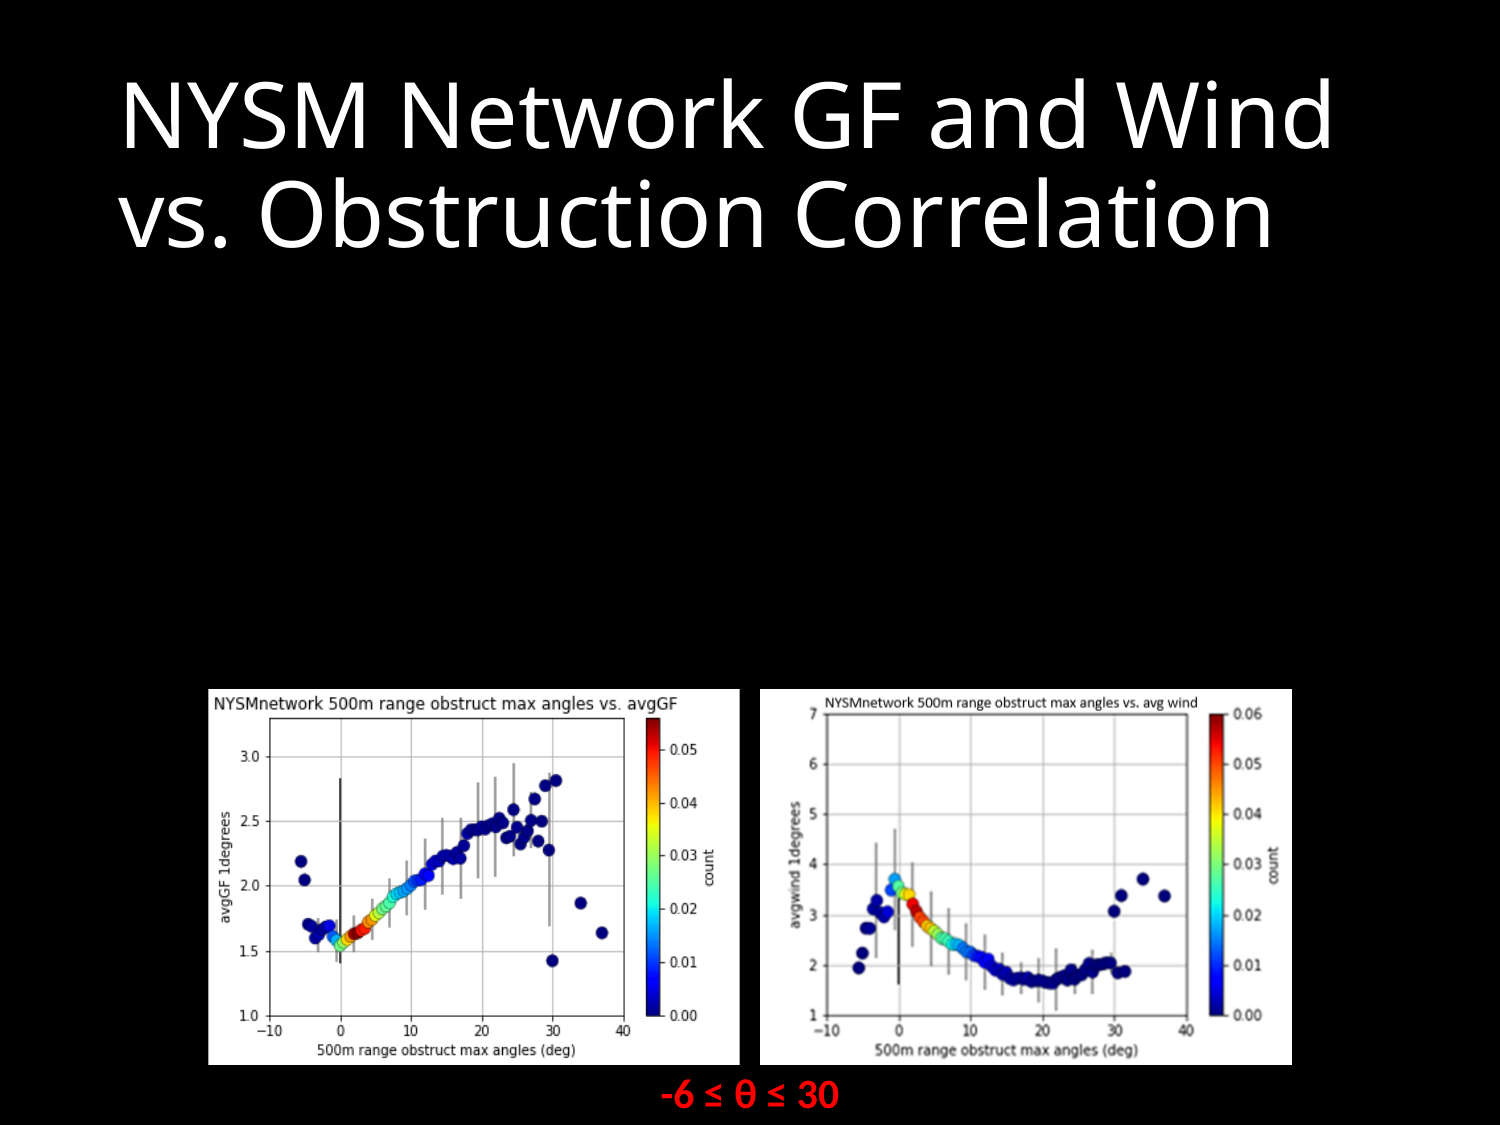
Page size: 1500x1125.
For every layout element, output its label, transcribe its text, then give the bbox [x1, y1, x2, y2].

picture [760, 689, 1292, 1065]
picture [208, 689, 740, 1065]
title NYSM Network GF and Wind vs. Obstruction Correlation [103, 59, 1397, 278]
text_box -6 ≤ θ ≤ 30 [524, 1059, 975, 1125]
